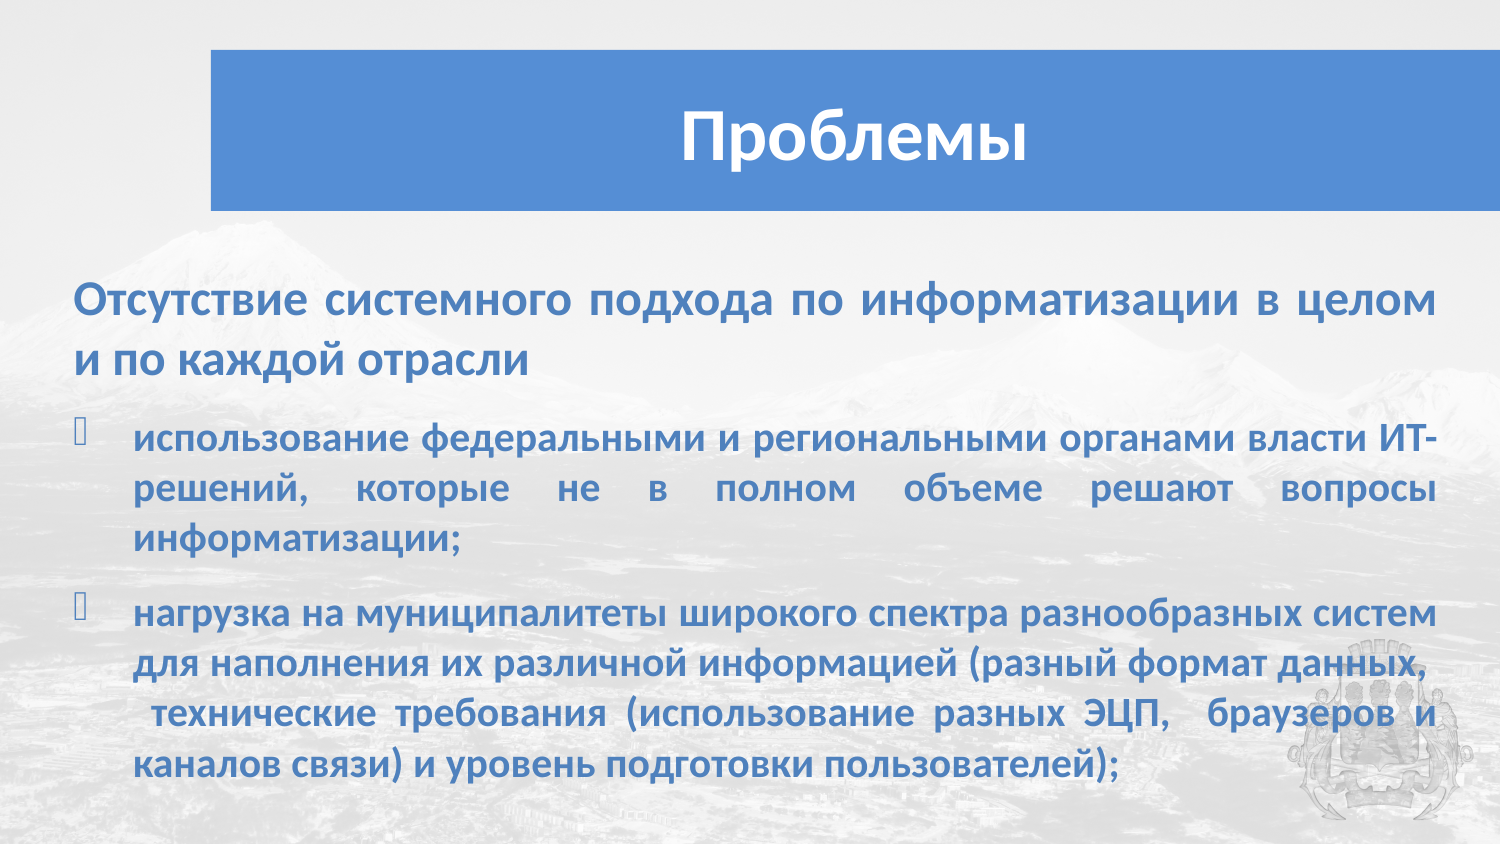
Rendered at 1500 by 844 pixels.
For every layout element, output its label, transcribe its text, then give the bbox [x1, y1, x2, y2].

picture [0, 0, 1500, 844]
text_box Отсутствие системного подхода по информатизации в целом и по каждой отрасли использование федеральными и региональными органами власти ИТ-решений, которые не в полном объеме решают вопросы информатизации; нагрузка на муниципалитеты широкого спектра разнообразных систем для наполнения их различной информацией (разный формат данных, технические требования (использование разных ЭЦП, браузеров и каналов связи) и уровень подготовки пользователей); [58, 257, 1453, 777]
text_box Проблемы [209, 48, 1500, 213]
